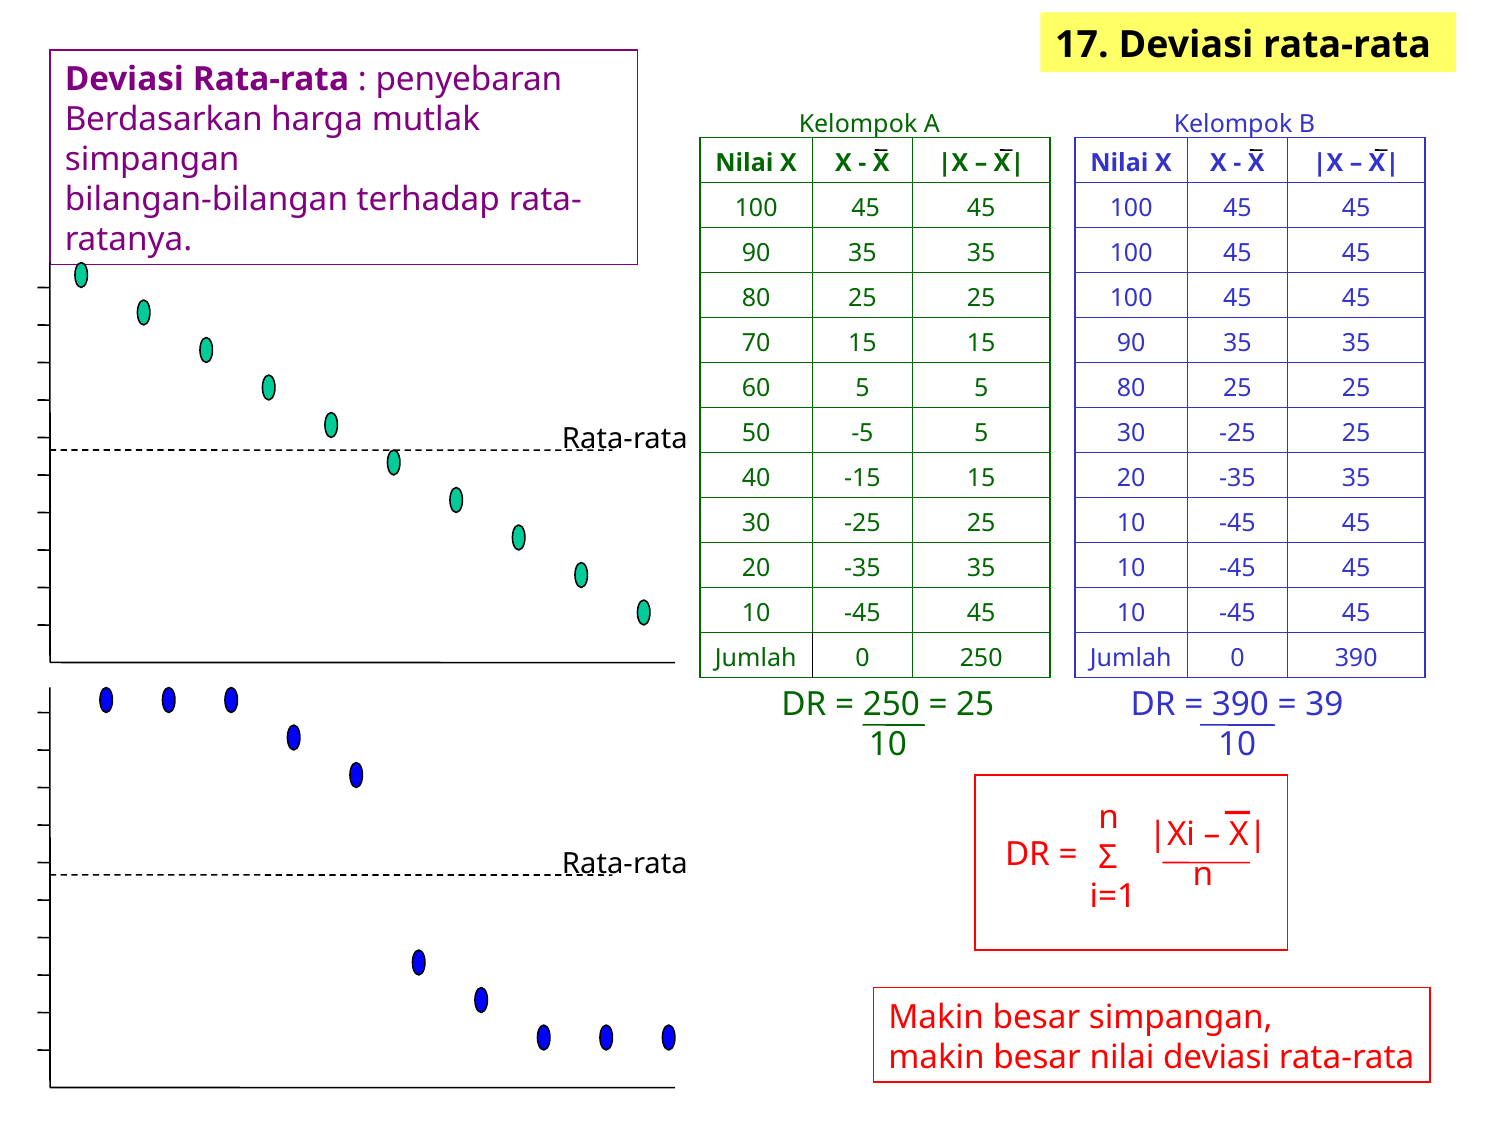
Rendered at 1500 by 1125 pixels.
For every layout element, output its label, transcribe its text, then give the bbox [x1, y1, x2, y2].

text_box Rata-rata [547, 837, 703, 888]
table_cell 100 [1076, 273, 1187, 317]
table_cell 45 [1288, 588, 1424, 632]
table_cell 45 [1288, 498, 1424, 542]
table_cell 20 [701, 543, 812, 587]
table_cell 90 [701, 228, 812, 272]
table_cell 70 [701, 318, 812, 362]
table_cell -45 [1188, 588, 1287, 632]
table_cell 45 [1288, 183, 1424, 227]
table_cell 35 [813, 228, 912, 272]
text_box [512, 525, 525, 550]
table_cell 45 [913, 588, 1049, 632]
table_cell 45 [1288, 543, 1424, 587]
table_cell -45 [1188, 543, 1287, 587]
table_cell 100 [1076, 183, 1187, 227]
text_box [74, 262, 88, 288]
table_cell 30 [701, 498, 812, 542]
table_cell 0 [813, 633, 912, 674]
text_box [324, 412, 338, 438]
table_cell 20 [1076, 453, 1187, 497]
table_cell 10 [1076, 543, 1187, 587]
table_cell 45 [913, 183, 1049, 227]
text_box [162, 687, 175, 713]
text_box Deviasi Rata-rata : penyebaran Berdasarkan harga mutlak simpangan bilangan-bilangan terhadap rata-ratanya. [49, 49, 638, 265]
text_box [637, 600, 650, 625]
table_cell Jumlah [701, 633, 812, 677]
text_box [99, 687, 113, 713]
text_box [474, 987, 488, 1013]
text_box Kelompok A [783, 99, 955, 145]
table_cell 45 [1288, 228, 1424, 272]
text_box [449, 487, 463, 513]
table_cell 25 [1188, 363, 1287, 407]
table_cell 100 [1076, 228, 1187, 272]
table_cell 90 [1076, 318, 1187, 362]
text_box DR = 390 = 39 10 [1115, 674, 1359, 770]
text_box [574, 562, 588, 588]
table_cell 45 [1188, 273, 1287, 317]
table_cell 25 [913, 273, 1049, 317]
text_box [199, 337, 213, 363]
table_cell 390 [1288, 633, 1424, 677]
table_cell 35 [913, 543, 1049, 587]
table_cell 80 [701, 273, 812, 317]
table_cell 10 [1076, 498, 1187, 542]
table_cell 5 [913, 363, 1049, 407]
table_cell -25 [813, 498, 912, 542]
table_cell -45 [813, 588, 912, 632]
table_cell 10 [1076, 588, 1187, 632]
text_box [287, 725, 300, 751]
text_box [387, 450, 400, 475]
text_box Kelompok B [1158, 99, 1330, 145]
table_cell 45 [813, 183, 912, 227]
table_cell 80 [1076, 363, 1187, 407]
text_box [224, 687, 238, 713]
table_header |X – X| [913, 138, 1049, 182]
table_cell -15 [813, 453, 912, 497]
table_cell 15 [913, 453, 1049, 497]
table_cell 15 [913, 318, 1049, 362]
table_cell 0 [1188, 633, 1287, 674]
table_cell -35 [813, 543, 912, 587]
table_cell 30 [1076, 408, 1187, 452]
table_cell 45 [1288, 273, 1424, 317]
table_cell 45 [1188, 228, 1287, 272]
text_box DR = 250 = 25 10 [766, 674, 1019, 770]
table_cell 250 [913, 633, 1049, 677]
table_cell -25 [1188, 408, 1287, 452]
text_box Makin besar simpangan, makin besar nilai deviasi rata-rata [873, 987, 1431, 1083]
table_cell 40 [701, 453, 812, 497]
table_cell 25 [1288, 408, 1424, 452]
text_box [974, 774, 1288, 950]
table_cell 10 [701, 588, 812, 632]
table_cell 100 [701, 183, 812, 227]
table_cell 25 [913, 498, 1049, 542]
table_header X - X [813, 145, 912, 182]
text_box Rata-rata [547, 412, 703, 463]
table_header Nilai X [701, 138, 812, 182]
text_box [412, 950, 425, 976]
table_cell 50 [701, 408, 812, 452]
text_box [599, 1025, 613, 1051]
table_cell 15 [813, 318, 912, 362]
table_cell 5 [813, 363, 912, 407]
table_cell 35 [913, 228, 1049, 272]
text_box [537, 1025, 550, 1051]
table_cell 35 [1288, 453, 1424, 497]
table_cell 35 [1288, 318, 1424, 362]
table_cell 60 [701, 363, 812, 407]
table_cell -5 [813, 408, 912, 452]
table_cell 35 [1188, 318, 1287, 362]
table_cell 5 [913, 408, 1049, 452]
text_box [662, 1025, 675, 1051]
table_cell -35 [1188, 453, 1287, 497]
text_box [262, 375, 275, 400]
table_cell Jumlah [1076, 633, 1187, 677]
text_box [349, 762, 363, 788]
table_header Nilai X [1076, 138, 1187, 182]
table_header |X – X| [1288, 138, 1424, 182]
table_cell -45 [1188, 498, 1287, 542]
text_box [137, 299, 150, 325]
table_cell 25 [813, 273, 912, 317]
table_cell 25 [1288, 363, 1424, 407]
table_header X - X [1188, 145, 1287, 182]
text_box 17. Deviasi rata-rata [1040, 12, 1457, 73]
table_cell 45 [1188, 183, 1287, 227]
